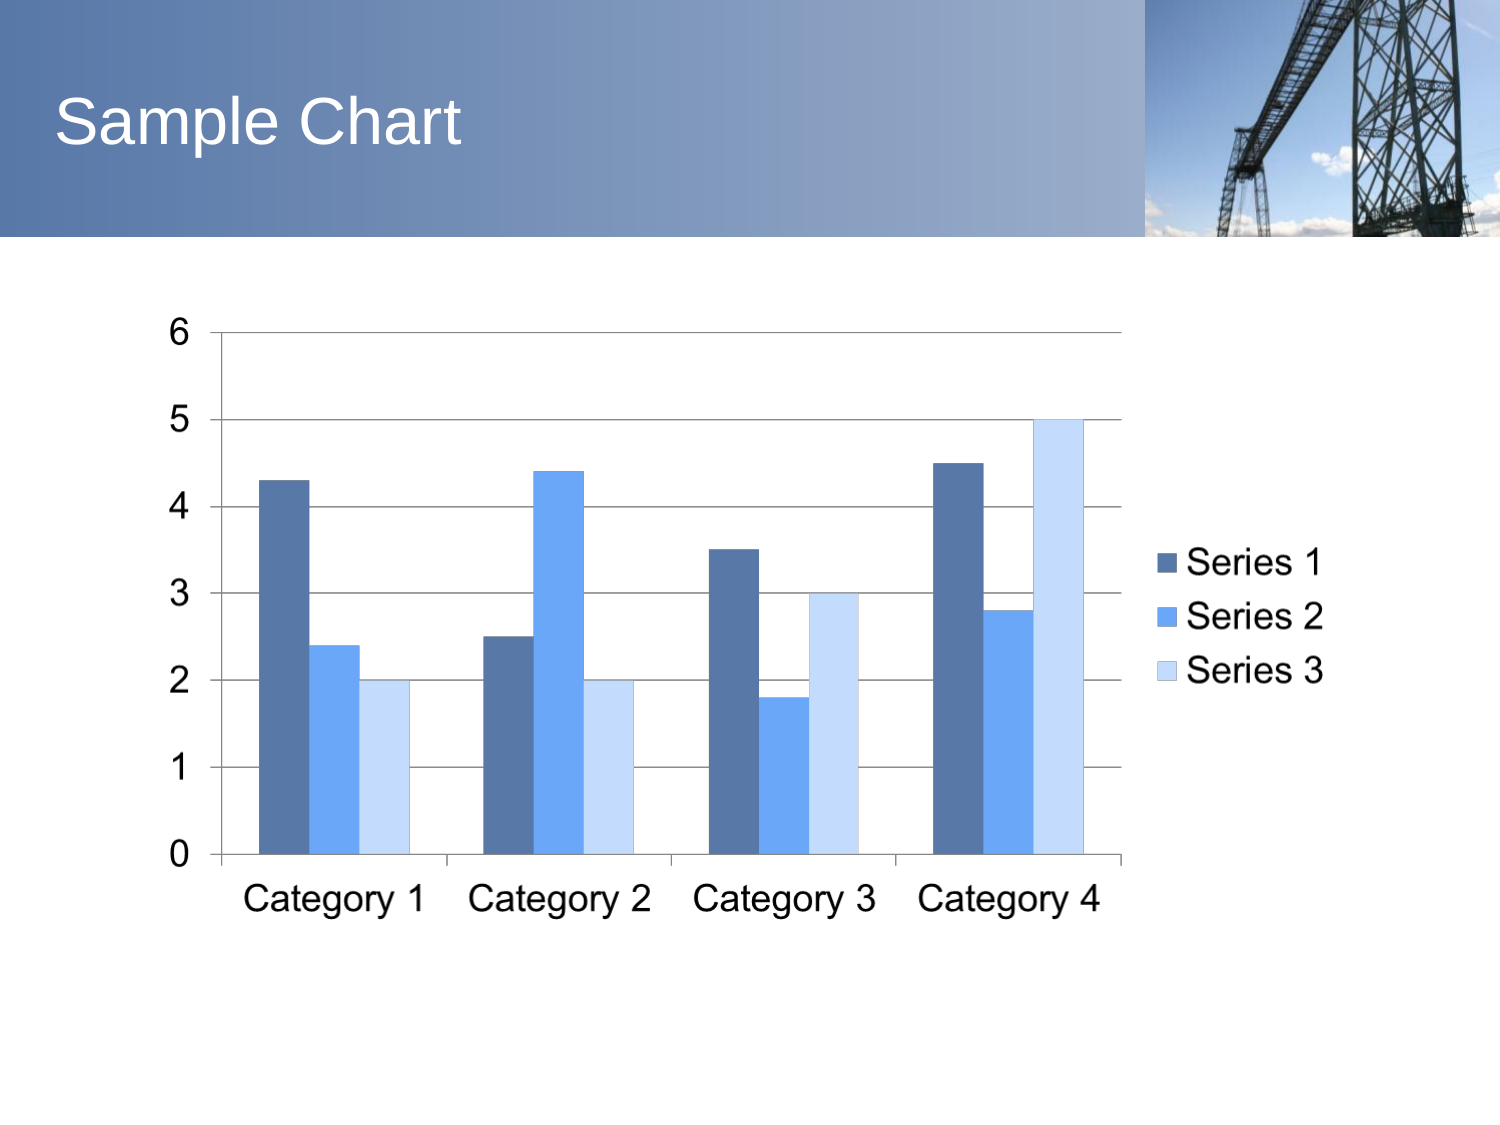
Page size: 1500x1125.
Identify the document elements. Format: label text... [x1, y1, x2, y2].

title Sample Chart [39, 24, 1103, 212]
picture [1145, 0, 1500, 237]
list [147, 293, 1353, 942]
